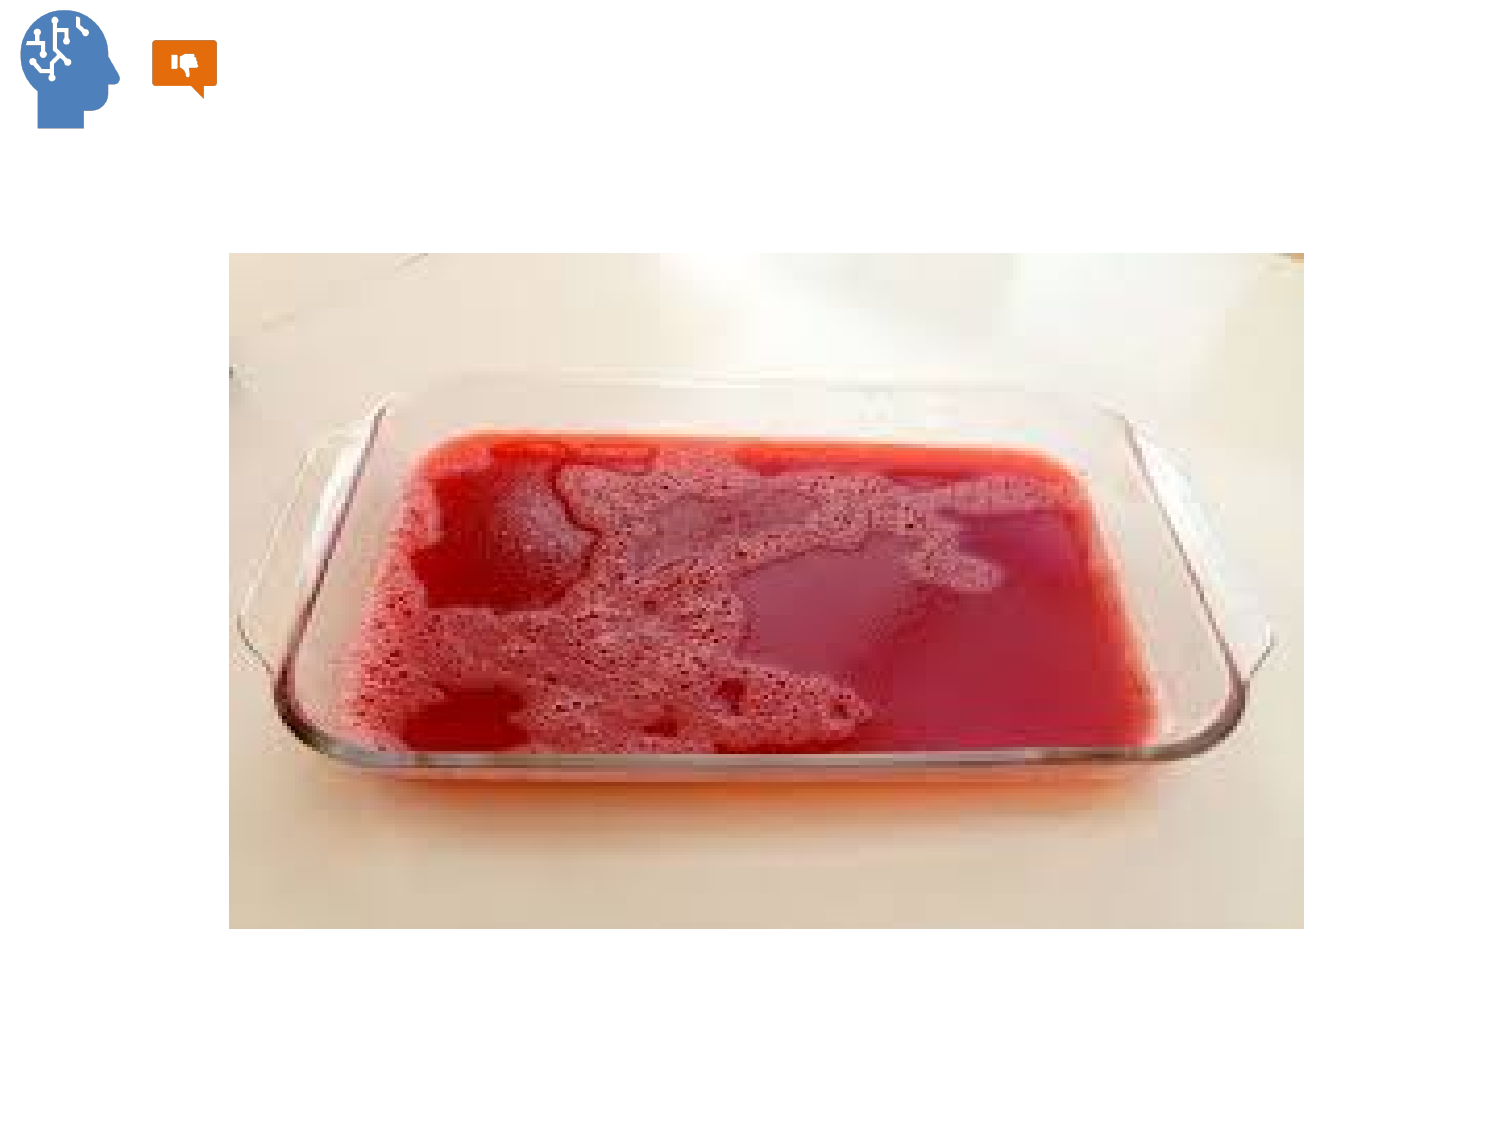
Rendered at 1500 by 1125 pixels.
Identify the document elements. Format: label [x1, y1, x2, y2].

text_box [0, 0, 133, 140]
picture [138, 23, 231, 116]
picture [229, 253, 1305, 929]
